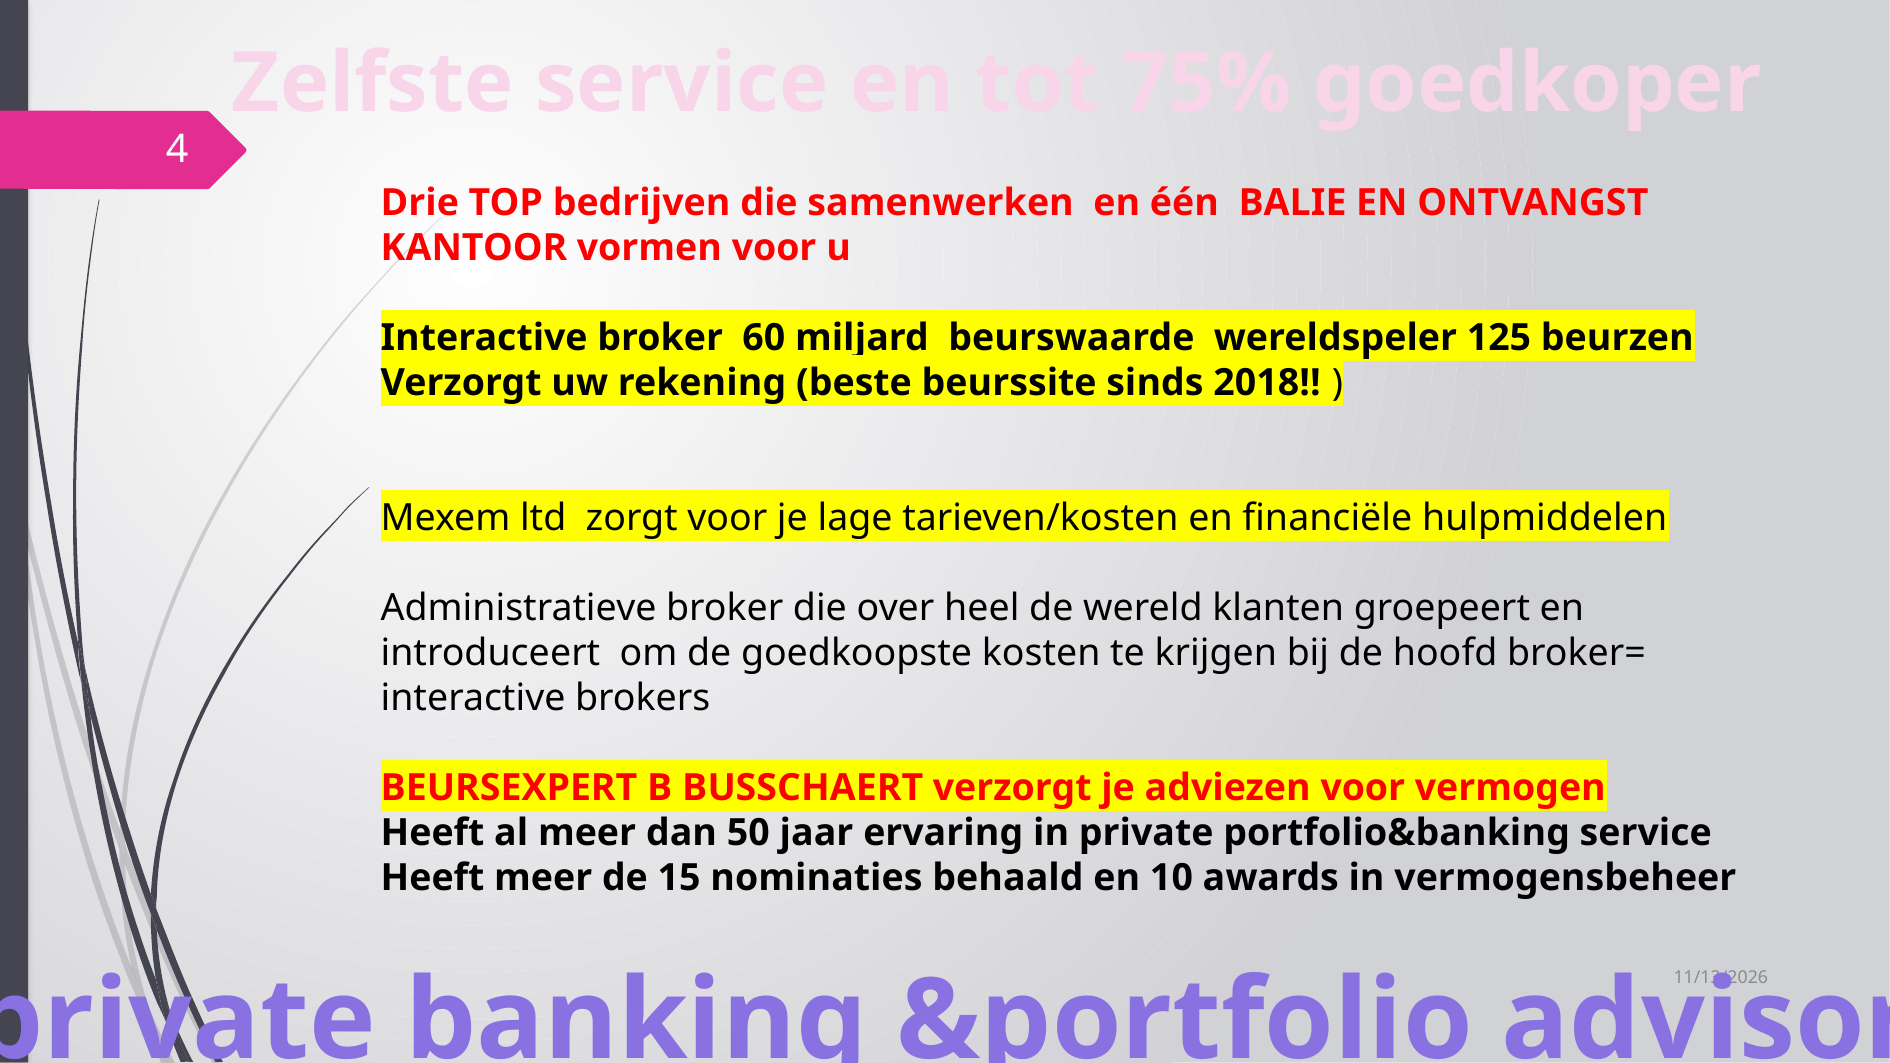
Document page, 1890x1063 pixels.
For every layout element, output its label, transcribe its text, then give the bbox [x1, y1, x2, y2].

text_box Zelfste service en tot 75% goedkoper [216, 20, 1779, 136]
text_box Drie TOP bedrijven die samenwerken en één BALIE EN ONTVANGST KANTOOR vormen voor u Interactive broker 60 miljard beurswaarde wereldspeler 125 beurzen Verzorgt uw rekening (beste beurssite sinds 2018!! ) Mexem ltd zorgt voor je lage tarieven/kosten en financiële hulpmiddelen Administratieve broker die over heel de wereld klanten groepeert en introduceert om de goedkoopste kosten te krijgen bij de hoofd broker= interactive brokers BEURSEXPERT B BUSSCHAERT verzorgt je adviezen voor vermogen Heeft al meer dan 50 jaar ervaring in private portfolio&banking service Heeft meer de 15 nominaties behaald en 10 awards in vermogensbeheer [365, 170, 1784, 905]
text_box private banking &portfolio advisor [0, 938, 1890, 1063]
slide_number 4 [82, 122, 204, 179]
